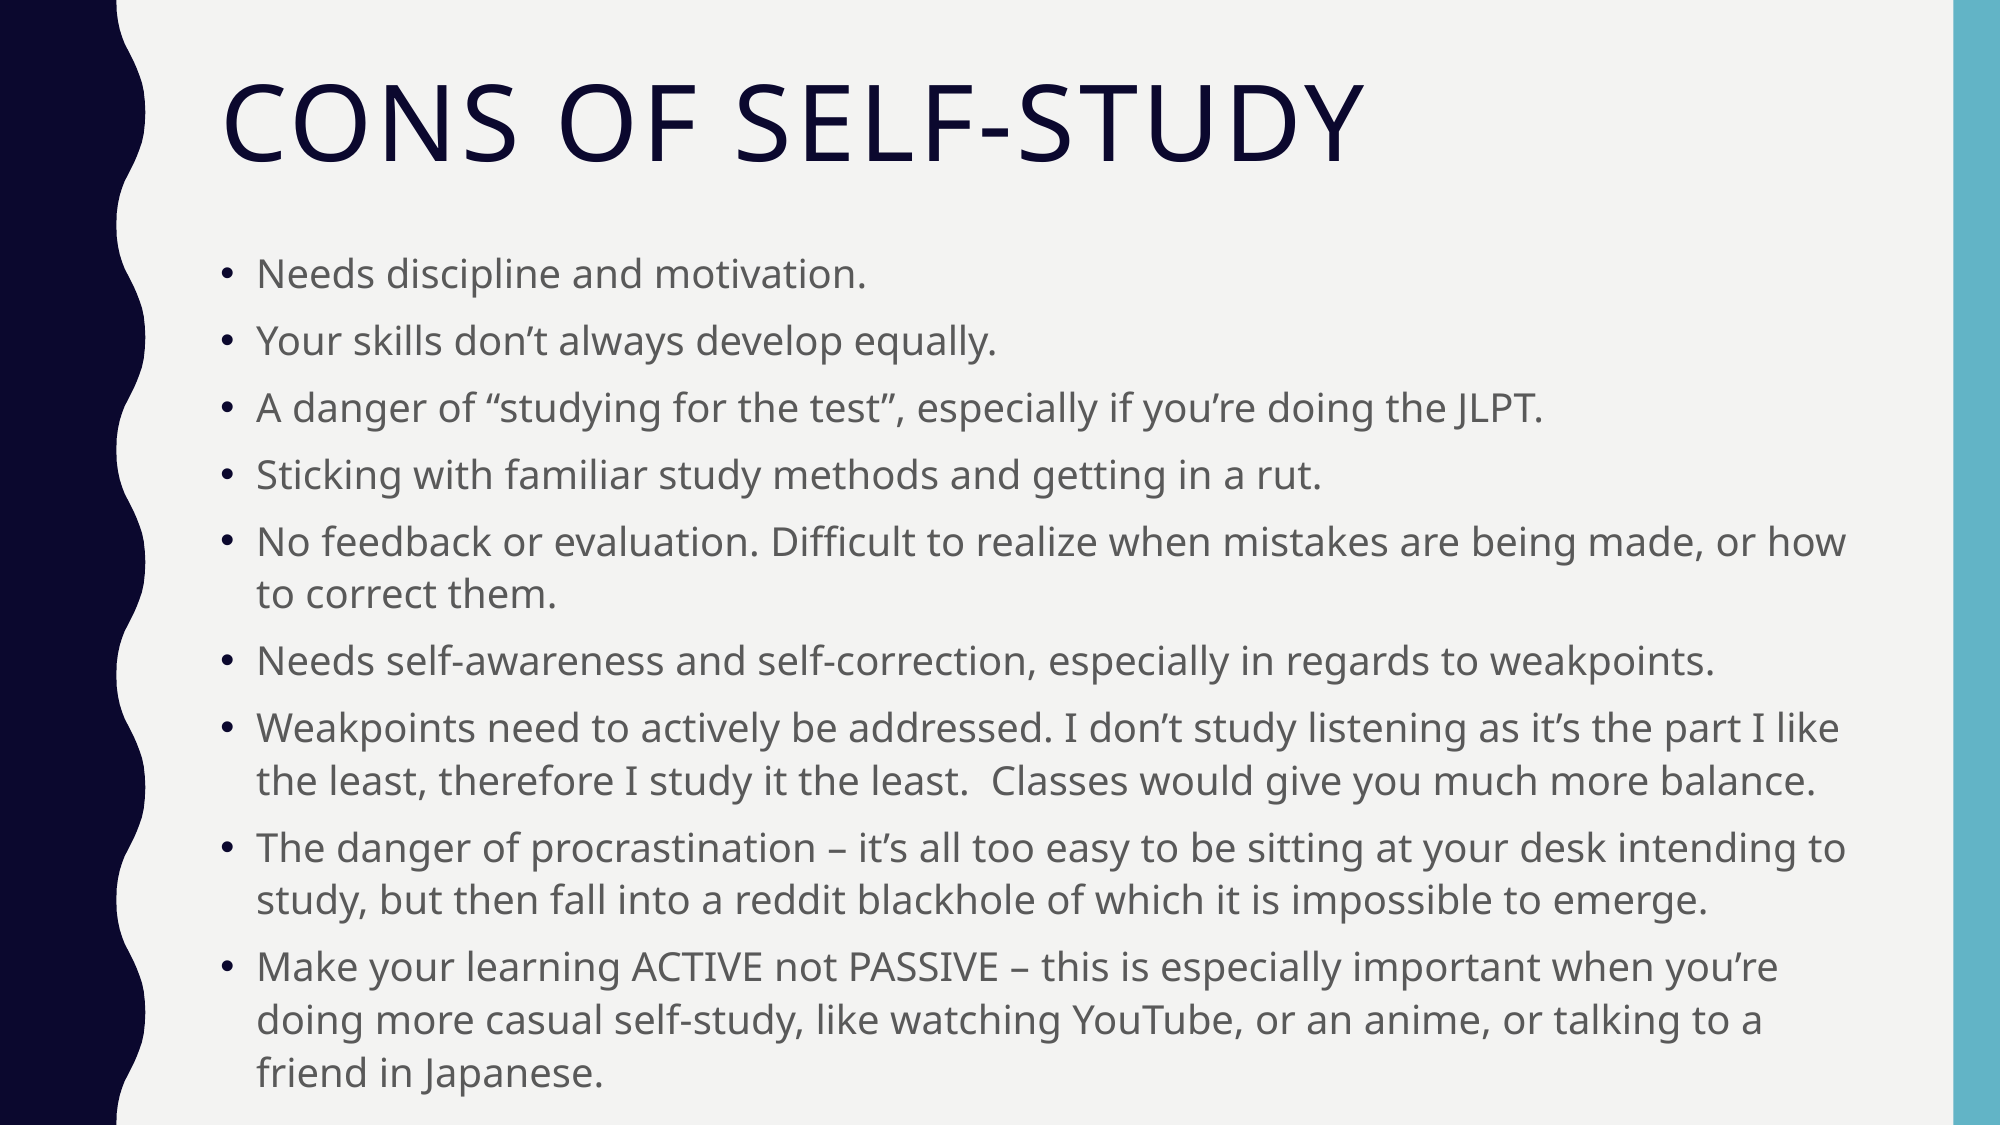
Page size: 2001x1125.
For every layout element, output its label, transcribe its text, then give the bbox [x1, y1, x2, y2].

list Needs discipline and motivation. Your skills don’t always develop equally. A danger of “studying for the test”, especially if you’re doing the JLPT. Sticking with familiar study methods and getting in a rut. No feedback or evaluation. Difficult to realize when mistakes are being made, or how to correct them. Needs self-awareness and self-correction, especially in regards to weakpoints. Weakpoints need to actively be addressed. I don’t study listening as it’s the part I like the least, therefore I study it the least. Classes would give you much more balance. The danger of procrastination – it’s all too easy to be sitting at your desk intending to study, but then fall into a reddit blackhole of which it is impossible to emerge. Make your learning ACTIVE not PASSIVE – this is especially important when you’re doing more casual self-study, like watching YouTube, or an anime, or talking to a friend in Japanese. [205, 236, 1875, 1125]
title Cons of Self-study [205, 62, 1875, 236]
